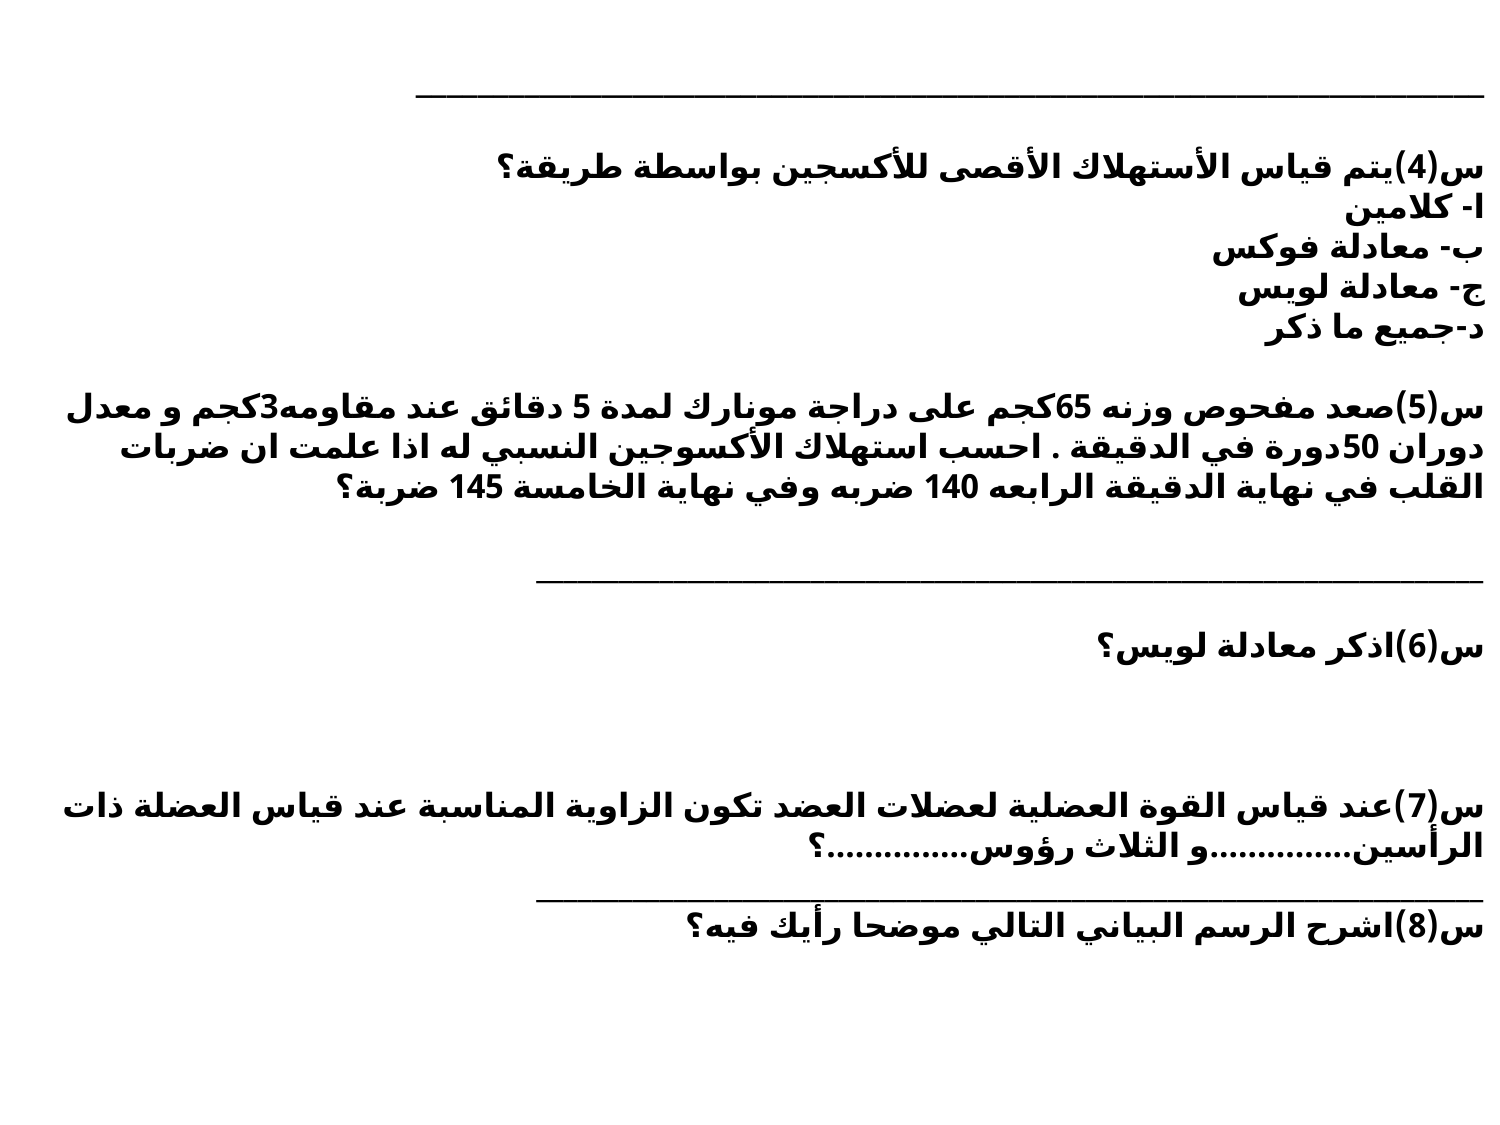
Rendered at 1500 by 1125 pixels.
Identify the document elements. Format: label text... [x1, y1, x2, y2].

text_box _____________________________________________________________________ س(4)يتم قياس الأستهلاك الأقصى للأكسجين بواسطة طريقة؟ ا- كلامين ب- معادلة فوكس ج- معادلة لويس د-جميع ما ذكر س(5)صعد مفحوص وزنه 65كجم على دراجة مونارك لمدة 5 دقائق عند مقاومه3كجم و معدل دوران 50دورة في الدقيقة . احسب استهلاك الأكسوجين النسبي له اذا علمت ان ضربات القلب في نهاية الدقيقة الرابعه 140 ضربه وفي نهاية الخامسة 145 ضربة؟ _____________________________________________________________________ س(6)اذكر معادلة لويس؟ س(7)عند قياس القوة العضلية لعضلات العضد تكون الزاوية المناسبة عند قياس العضلة ذات الرأسين...............و الثلاث رؤوس...............؟ _____________________________________________________________________ س(8)اشرح الرسم البياني التالي موضحا رأيك فيه؟ [0, 3, 1500, 997]
